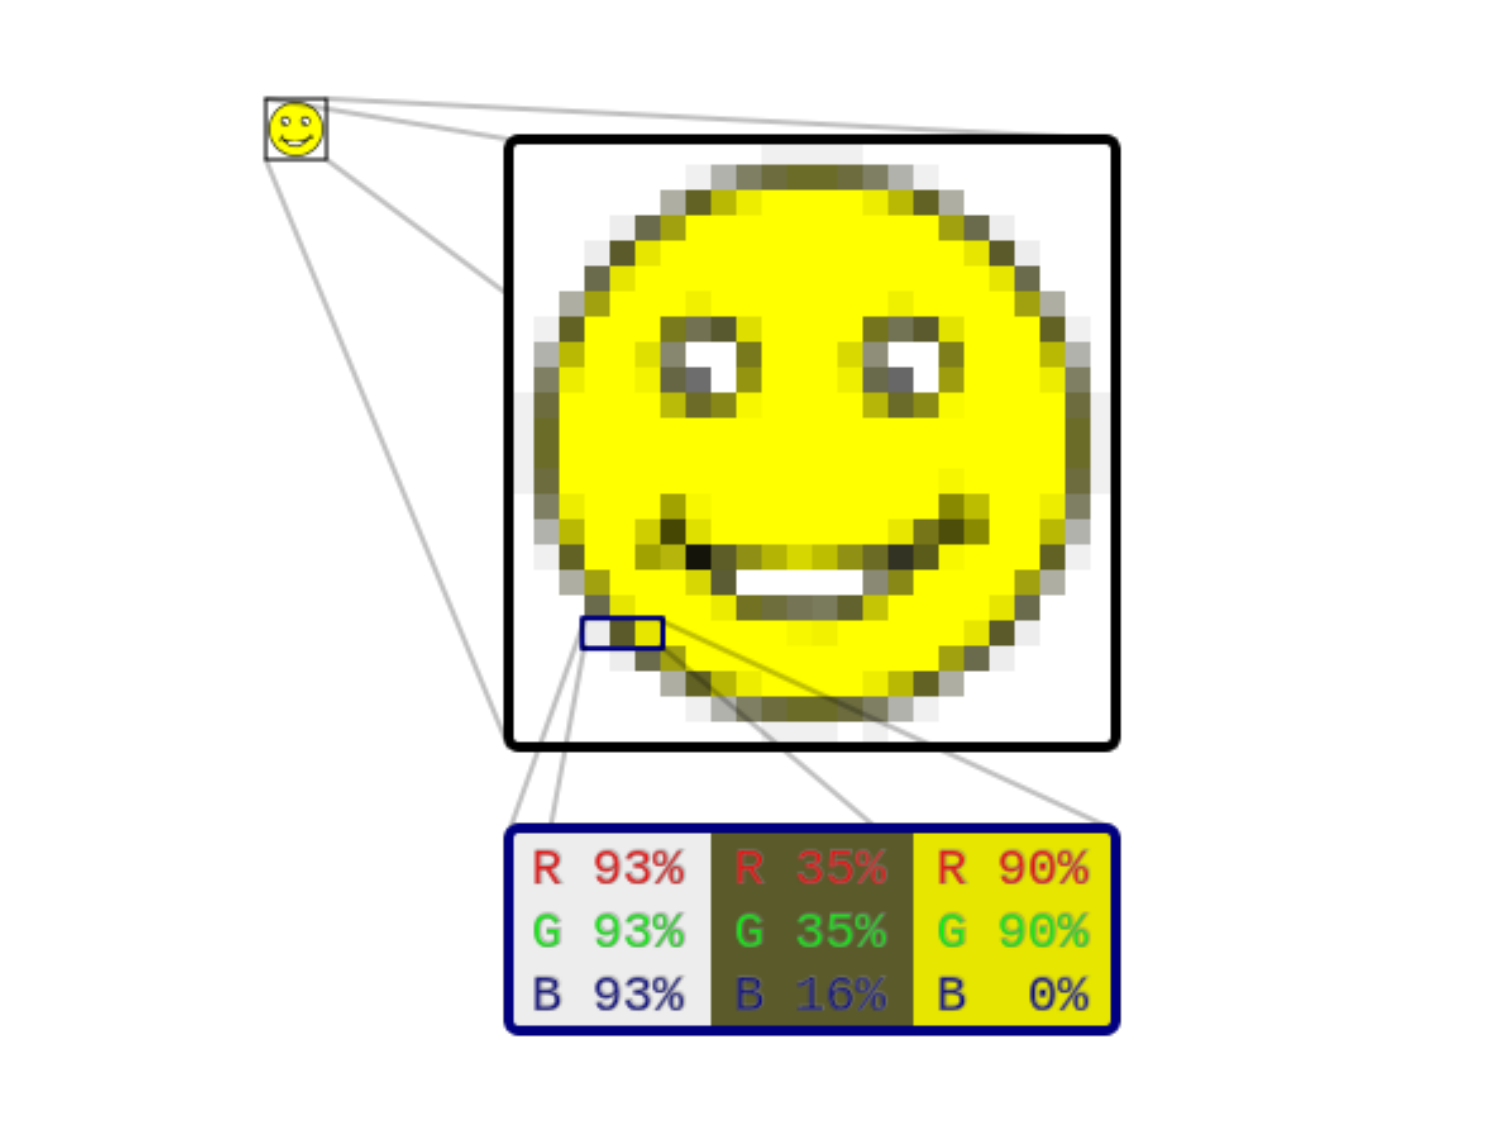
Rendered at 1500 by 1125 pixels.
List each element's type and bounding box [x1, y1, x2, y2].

picture [226, 59, 1158, 1072]
